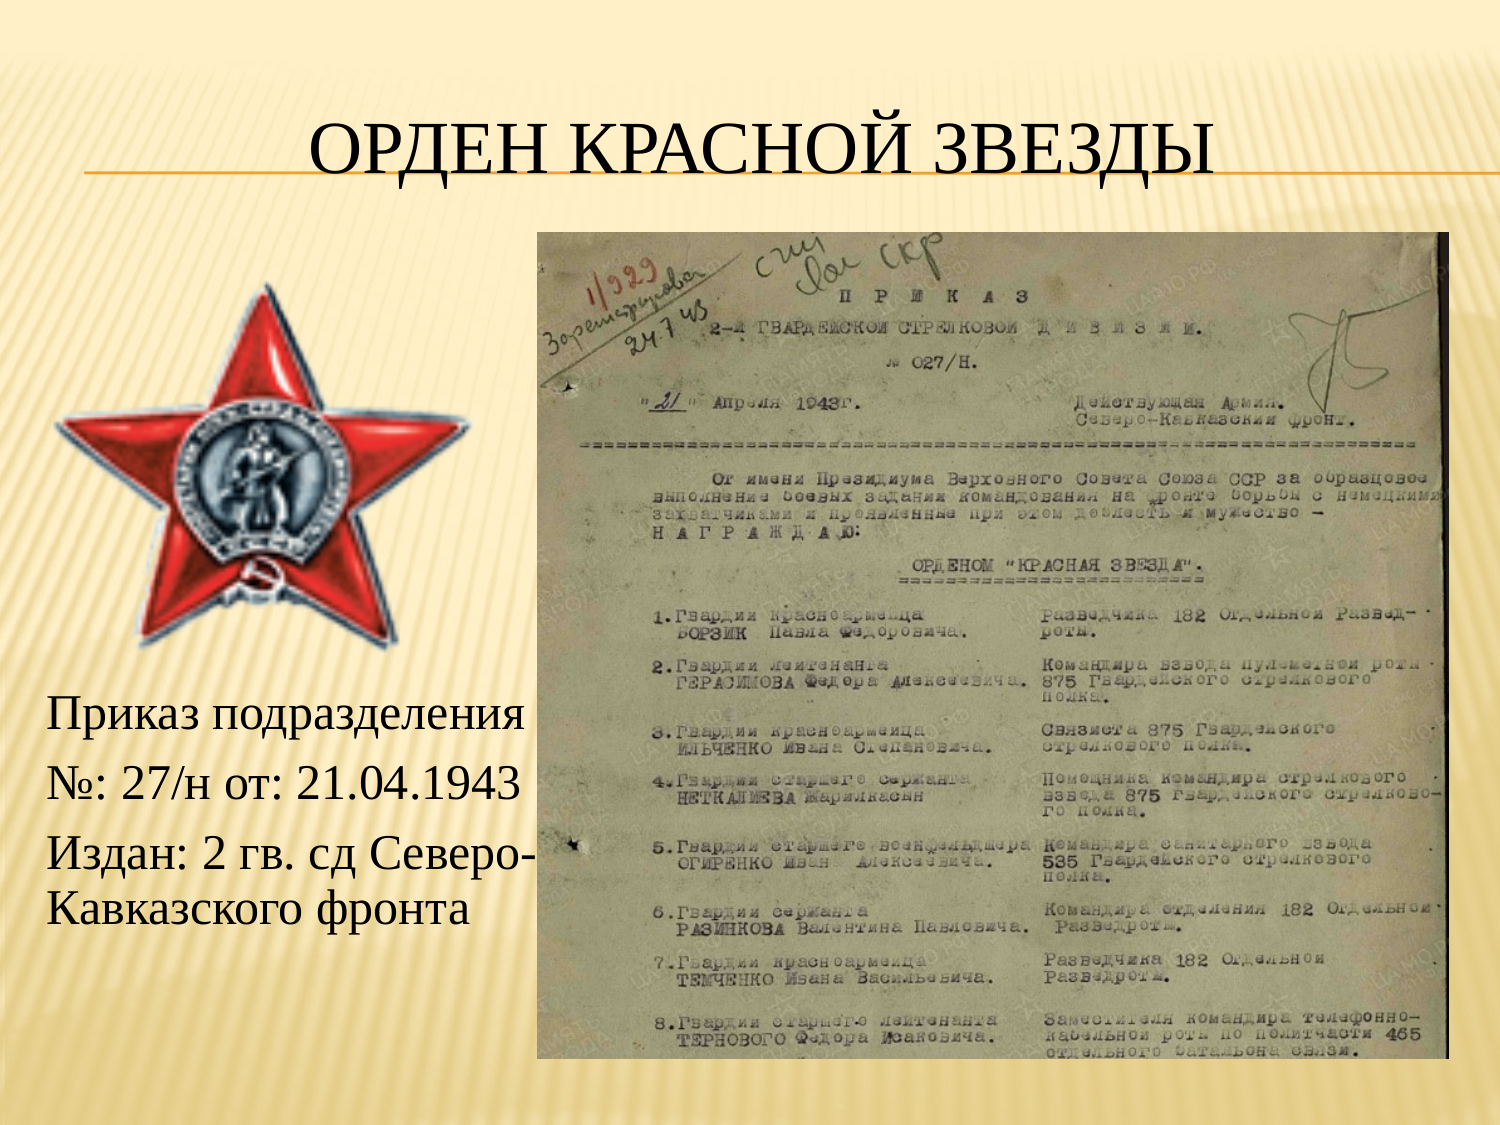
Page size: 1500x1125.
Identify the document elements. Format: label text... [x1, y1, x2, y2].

table_cell №: 27/н от: 21.04.1943 [32, 747, 526, 818]
title Орден Красной Звезды [50, 75, 1475, 213]
table_cell Издан: 2 гв. сд Северо-Кавказского фронта [32, 818, 526, 943]
table_header Приказ подразделения [32, 677, 526, 747]
picture [537, 232, 1449, 1060]
picture [52, 278, 479, 666]
